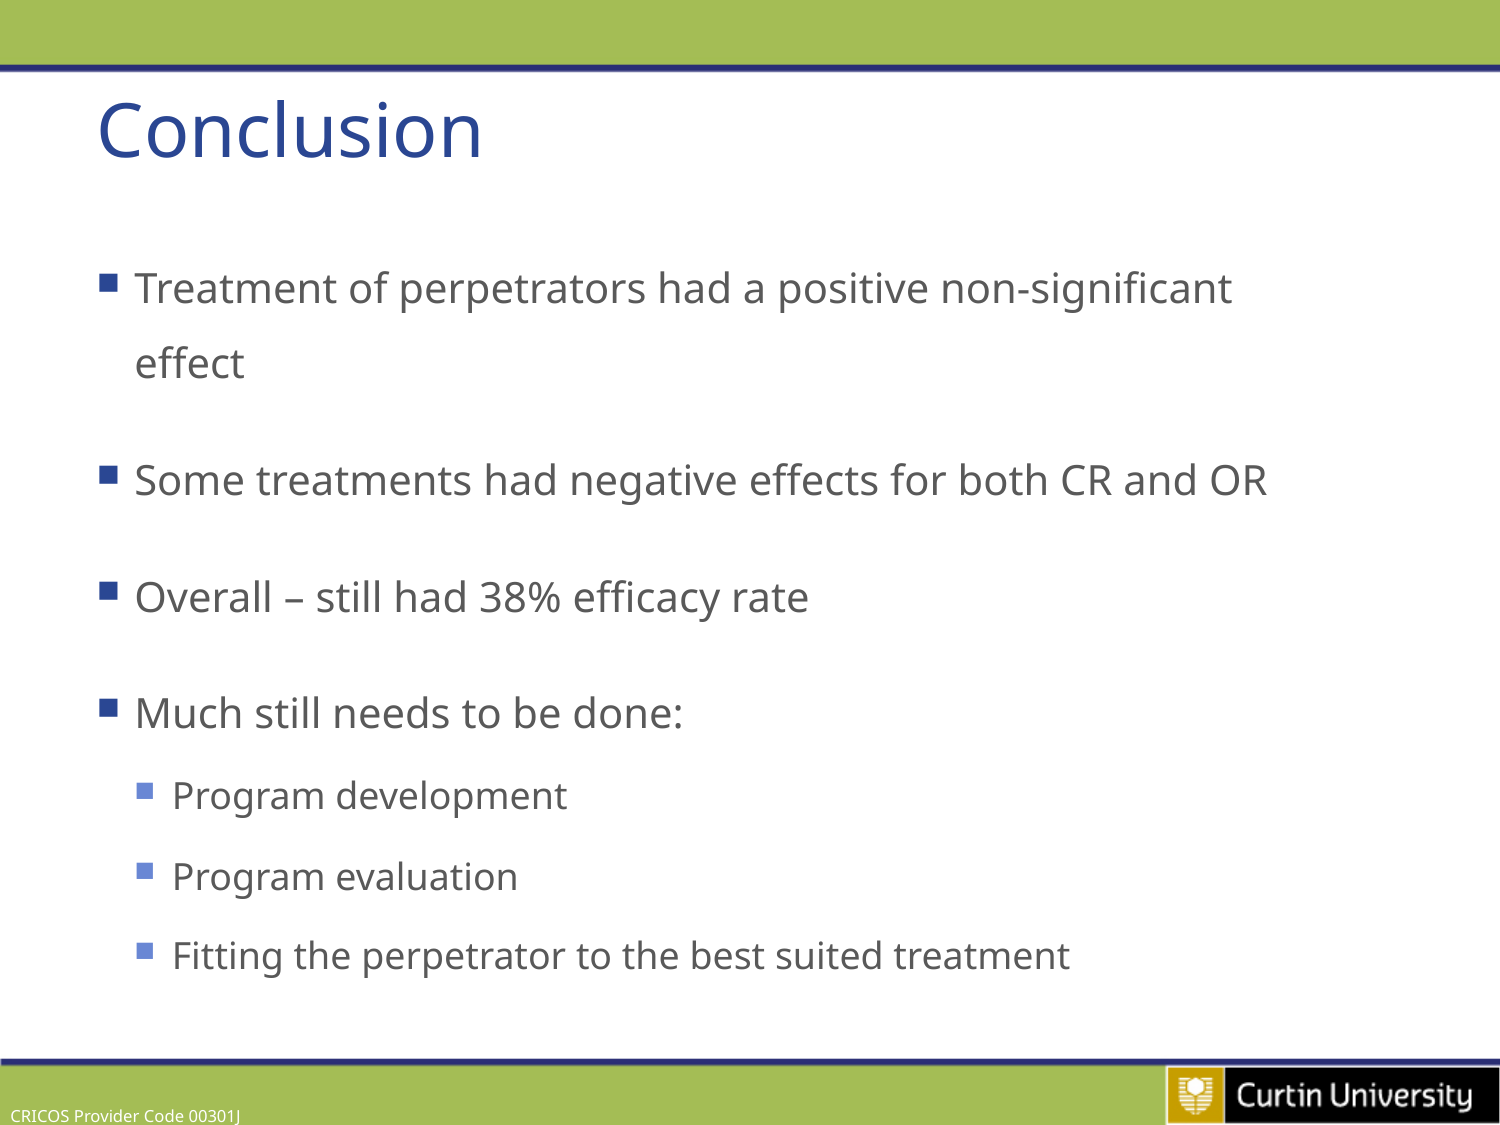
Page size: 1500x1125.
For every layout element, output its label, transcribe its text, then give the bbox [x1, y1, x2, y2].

list Treatment of perpetrators had a positive non-significant effect Some treatments had negative effects for both CR and OR Overall – still had 38% efficacy rate Much still needs to be done: Program development Program evaluation Fitting the perpetrator to the best suited treatment [81, 229, 1322, 994]
picture [0, 0, 1500, 1125]
title Conclusion [81, 75, 1322, 184]
